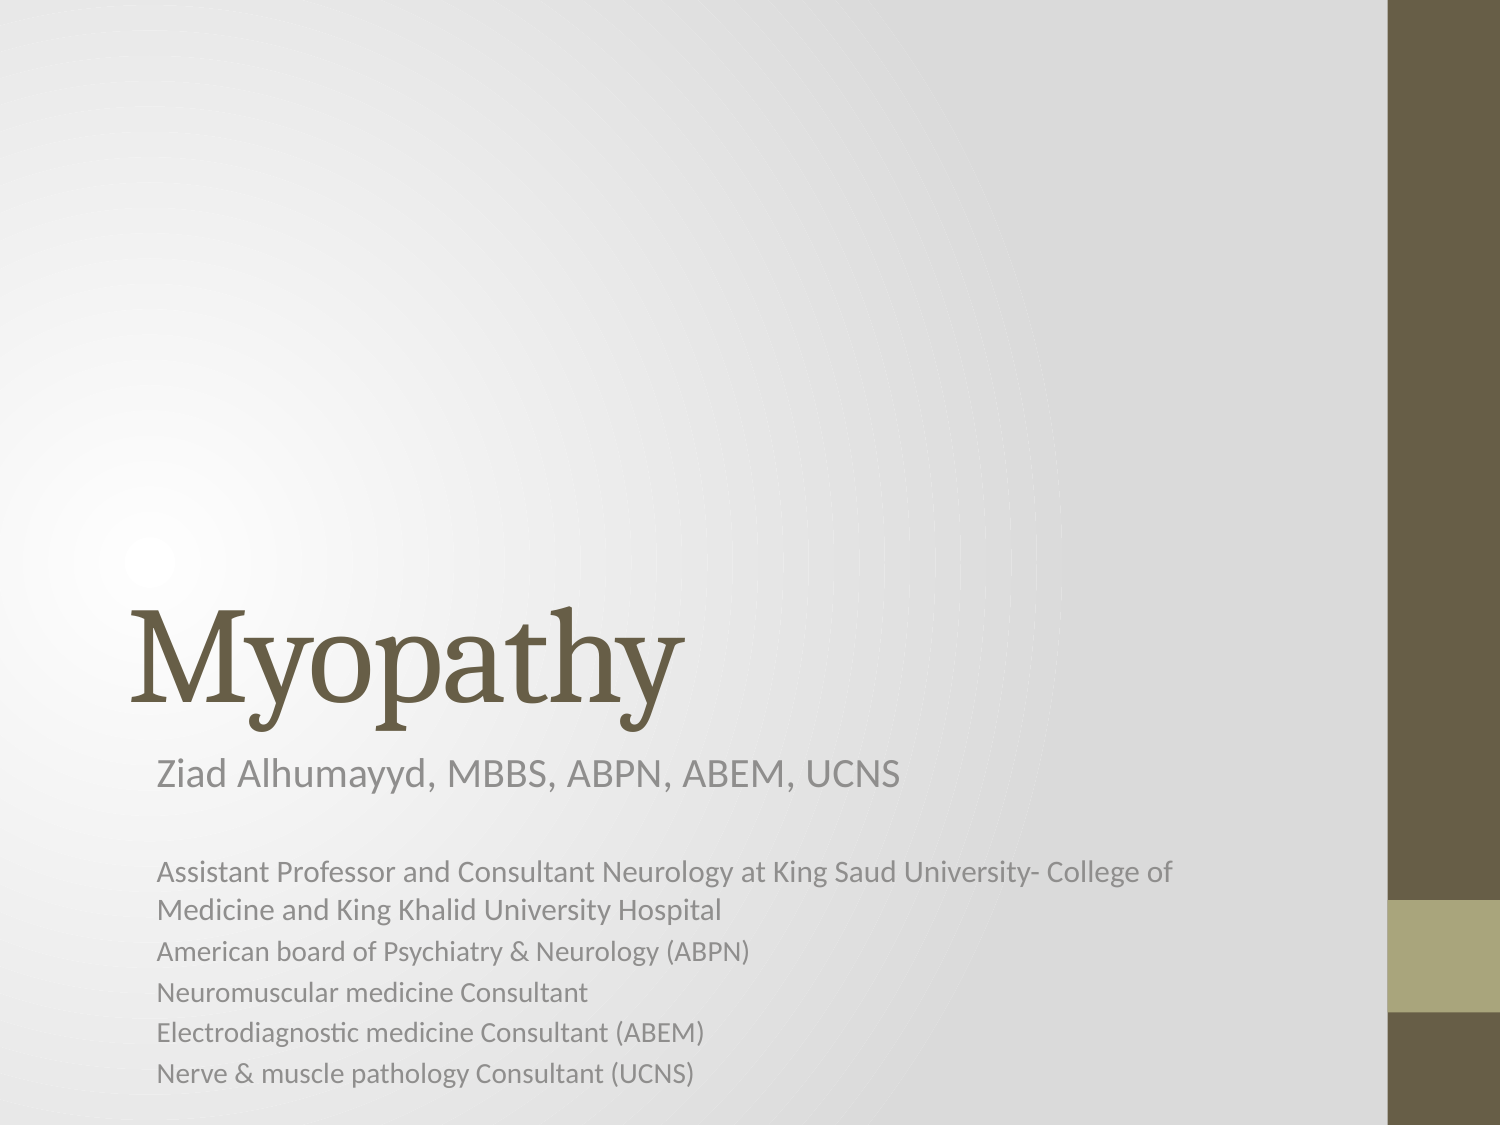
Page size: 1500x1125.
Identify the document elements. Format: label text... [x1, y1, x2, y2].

title Myopathy [112, 312, 1350, 738]
text_box Ziad Alhumayyd, MBBS, ABPN, ABEM, UCNS Assistant Professor and Consultant Neurology at King Saud University- College of Medicine and King Khalid University Hospital American board of Psychiatry & Neurology (ABPN) Neuromuscular medicine Consultant Electrodiagnostic medicine Consultant (ABEM) Nerve & muscle pathology Consultant (UCNS) [141, 738, 1192, 938]
